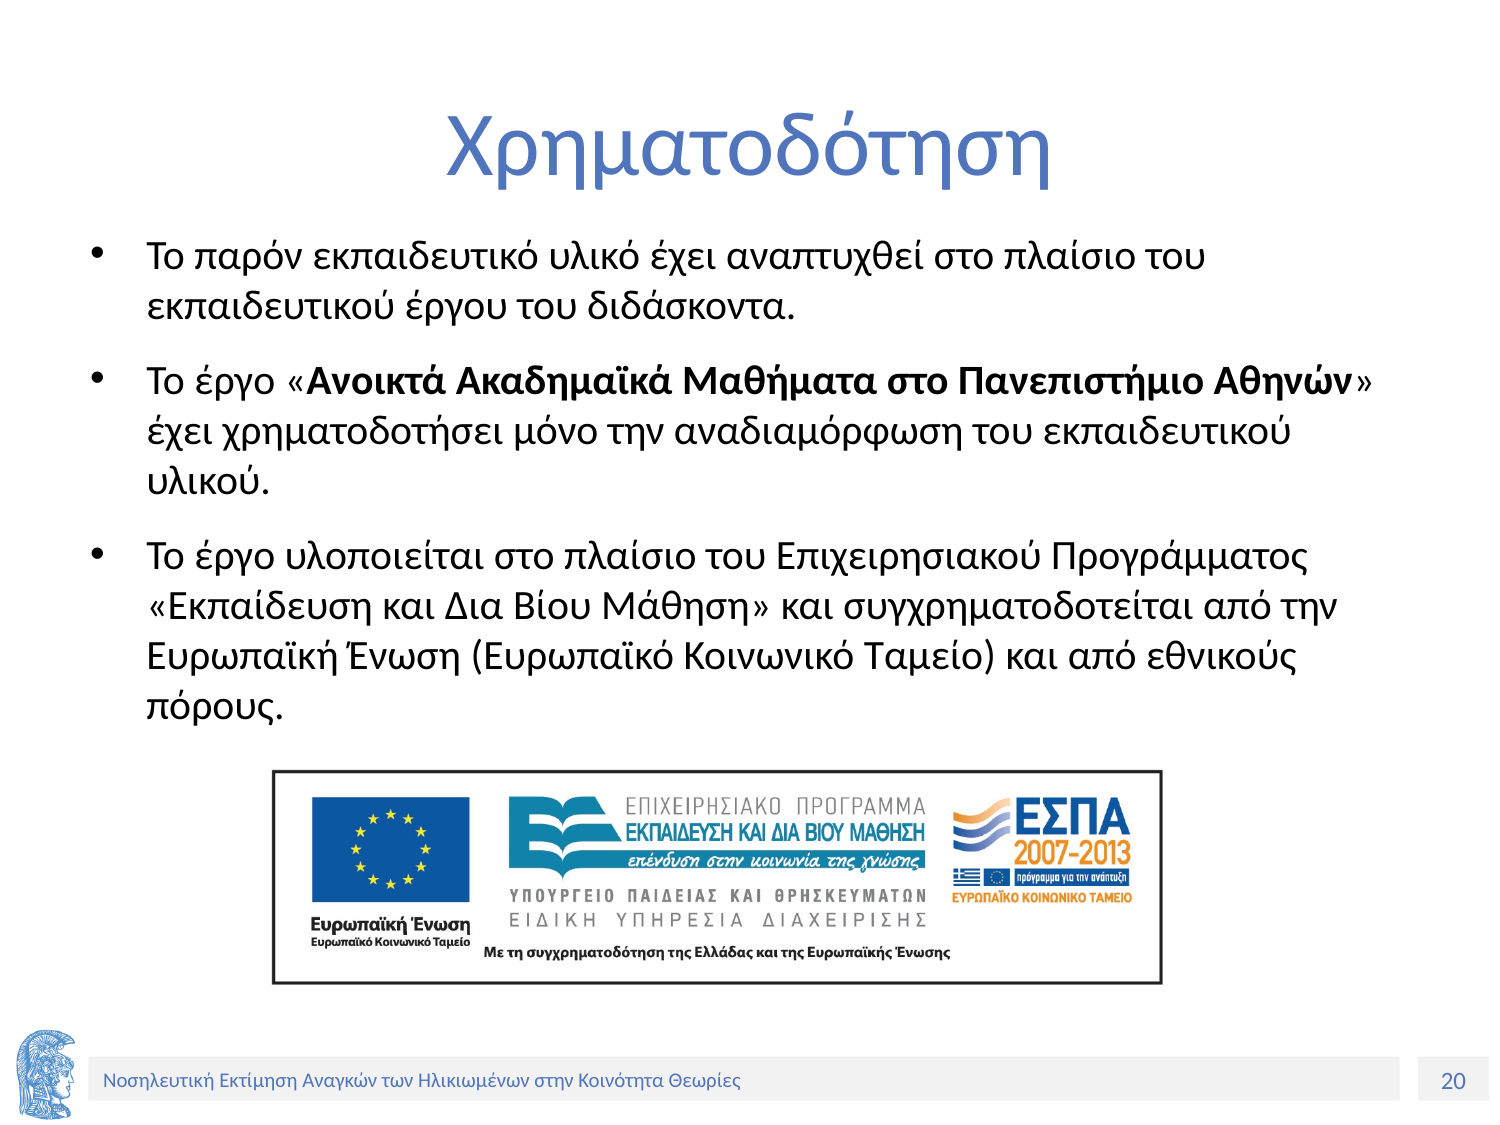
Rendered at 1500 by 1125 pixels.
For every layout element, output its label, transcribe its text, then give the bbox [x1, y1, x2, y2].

picture [265, 762, 1169, 991]
list Το παρόν εκπαιδευτικό υλικό έχει αναπτυχθεί στο πλαίσιο του εκπαιδευτικού έργου του διδάσκοντα. Το έργο «Ανοικτά Ακαδημαϊκά Μαθήματα στο Πανεπιστήμιο Αθηνών» έχει χρηματοδοτήσει μόνο την αναδιαμόρφωση του εκπαιδευτικού υλικού. Το έργο υλοποιείται στο πλαίσιο του Επιχειρησιακού Προγράμματος «Εκπαίδευση και Δια Βίου Μάθηση» και συγχρηματοδοτείται από την Ευρωπαϊκή Ένωση (Ευρωπαϊκό Κοινωνικό Ταμείο) και από εθνικούς πόρους. [75, 219, 1425, 963]
picture [9, 1026, 81, 1120]
title Χρηματοδότηση [75, 45, 1425, 219]
